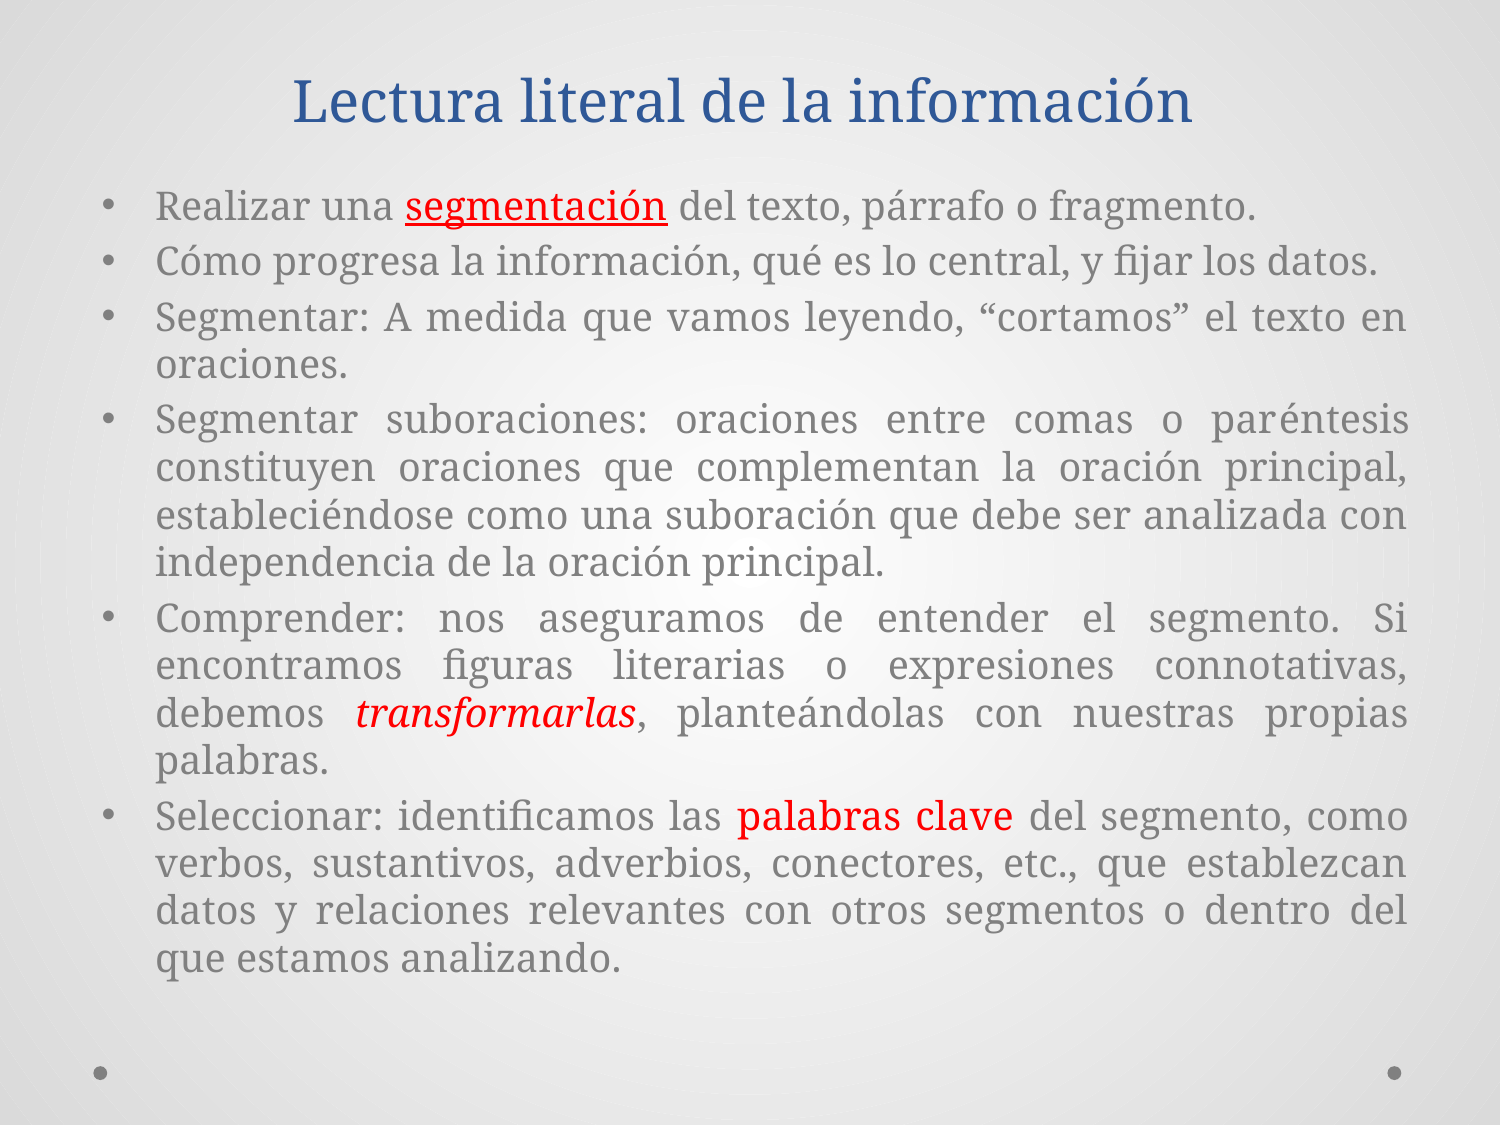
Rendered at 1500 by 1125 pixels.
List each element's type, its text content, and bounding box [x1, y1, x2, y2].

title Lectura literal de la información [75, 0, 1425, 263]
list Realizar una segmentación del texto, párrafo o fragmento. Cómo progresa la información, qué es lo central, y fijar los datos. Segmentar: A medida que vamos leyendo, “cortamos” el texto en oraciones. Segmentar suboraciones: oraciones entre comas o paréntesis constituyen oraciones que complementan la oración principal, estableciéndose como una suboración que debe ser analizada con independencia de la oración principal. Comprender: nos aseguramos de entender el segmento. Si encontramos figuras literarias o expresiones connotativas, debemos transformarlas, planteándolas con nuestras propias palabras. Seleccionar: identificamos las palabras clave del segmento, como verbos, sustantivos, adverbios, conectores, etc., que establezcan datos y relaciones relevantes con otros segmentos o dentro del que estamos analizando. [86, 173, 1425, 1005]
